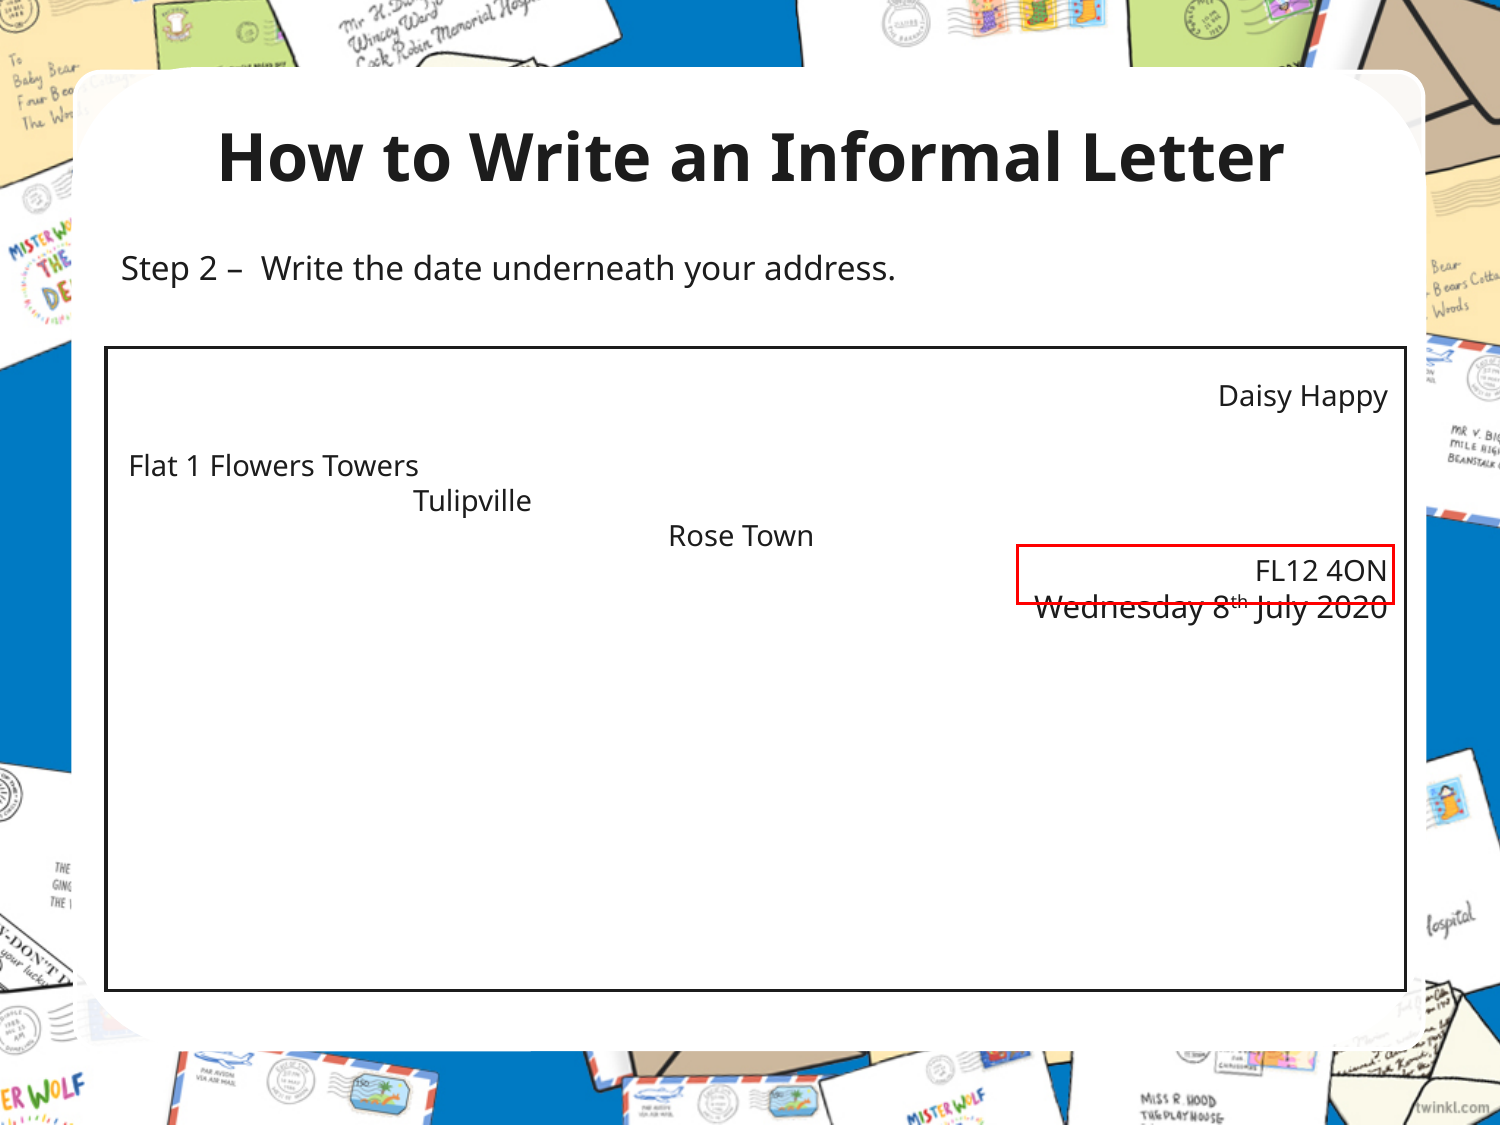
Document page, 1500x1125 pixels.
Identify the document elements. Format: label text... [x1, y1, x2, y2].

picture [0, 0, 1500, 1125]
text_box [1017, 544, 1395, 605]
text_box Daisy Happy Flat 1 Flowers Towers Tulipville Rose Town FL12 4ON Wednesday 8th July 2020 [106, 347, 1406, 991]
text_box [142, 66, 1356, 78]
text_box [70, 154, 1428, 1050]
text_box Step 2 – Write the date underneath your address. [106, 239, 1406, 295]
title How to Write an Informal Letter [76, 78, 1427, 242]
